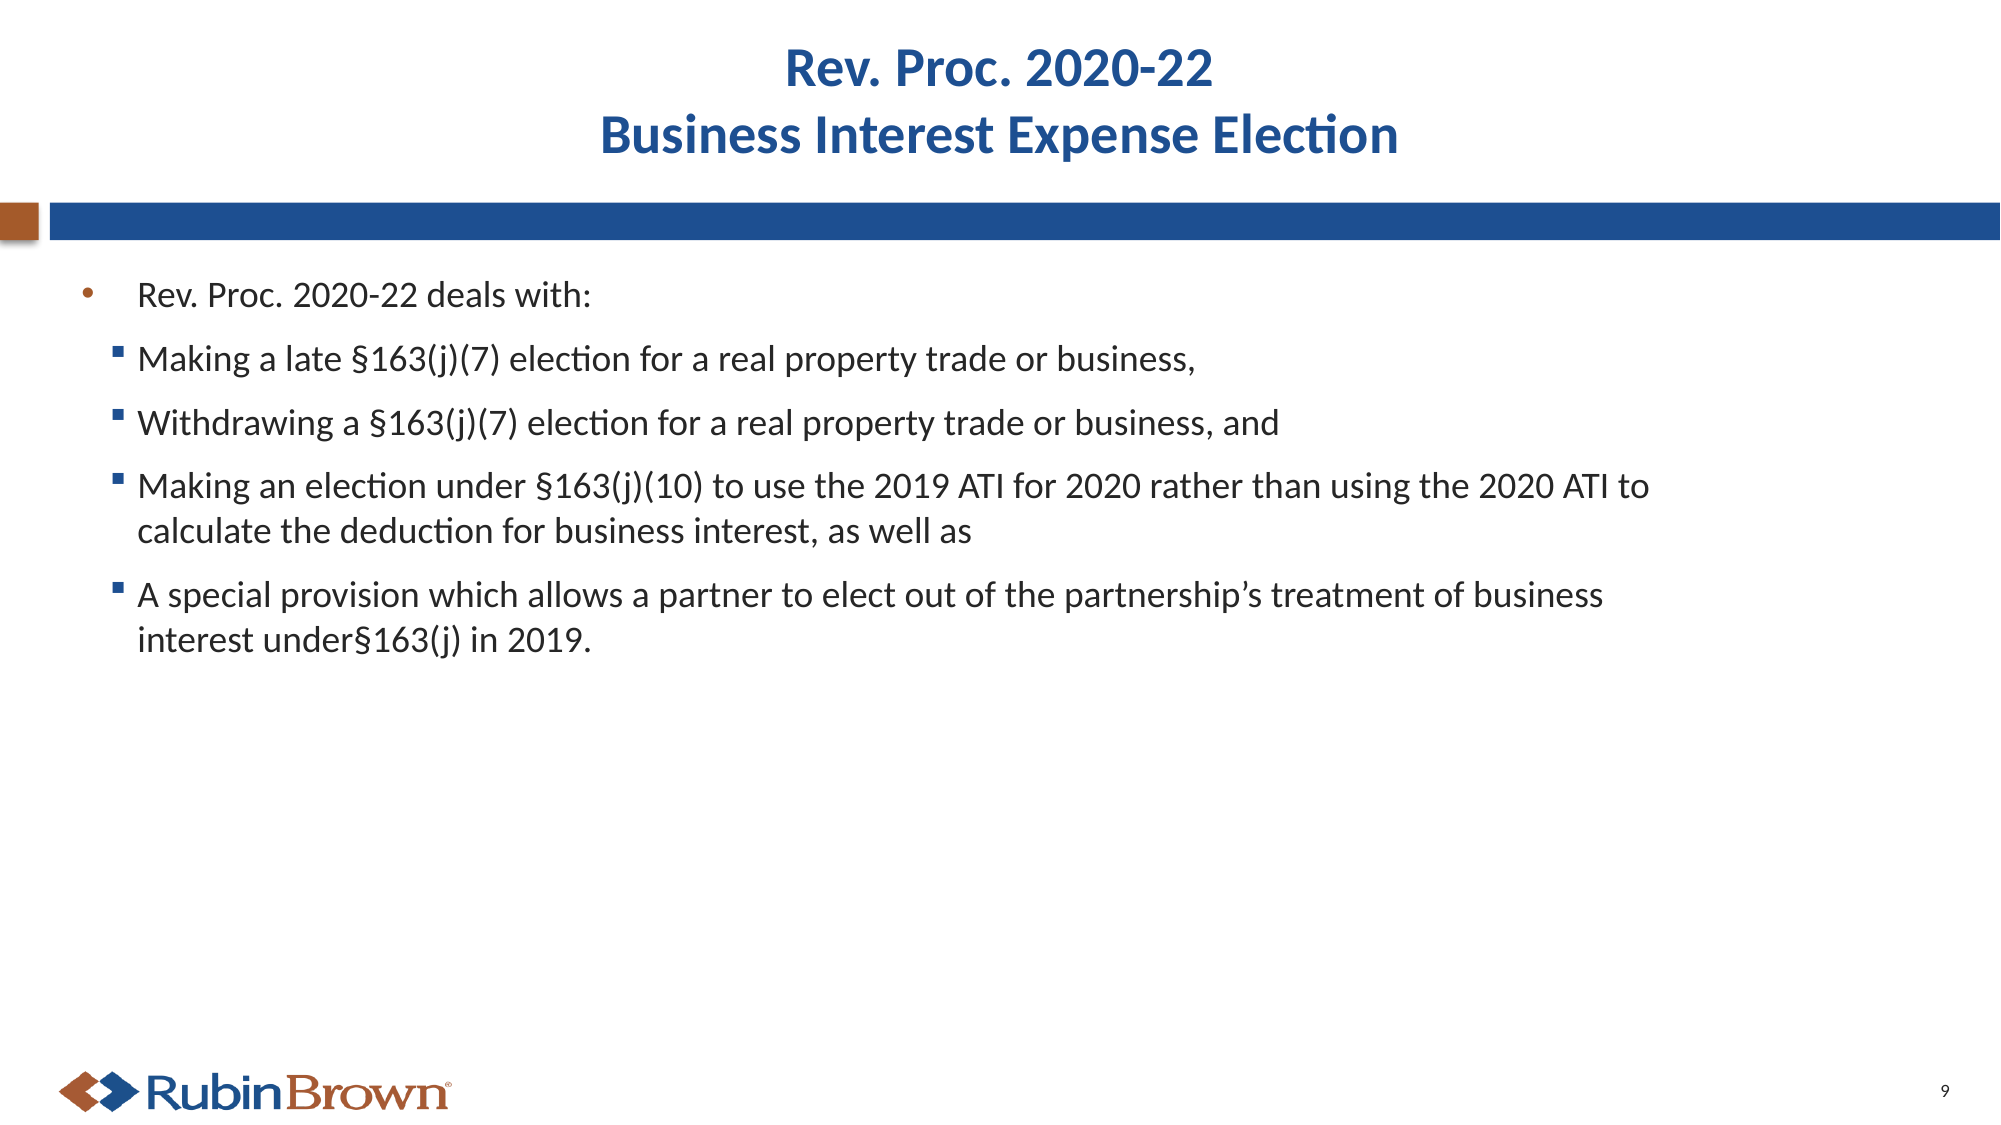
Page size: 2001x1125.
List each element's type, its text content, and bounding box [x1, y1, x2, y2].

picture [50, 1066, 467, 1115]
list Rev. Proc. 2020-22 deals with: Making a late §163(j)(7) election for a real property trade or business, Withdrawing a §163(j)(7) election for a real property trade or business, and Making an election under §163(j)(10) to use the 2019 ATI for 2020 rather than using the 2020 ATI to calculate the deduction for business interest, as well as A special provision which allows a partner to elect out of the partnership’s treatment of business interest under§163(j) in 2019. [66, 262, 1726, 854]
title Rev. Proc. 2020-22 Business Interest Expense Election [49, 0, 1951, 196]
slide_number 9 [1850, 1066, 1950, 1115]
